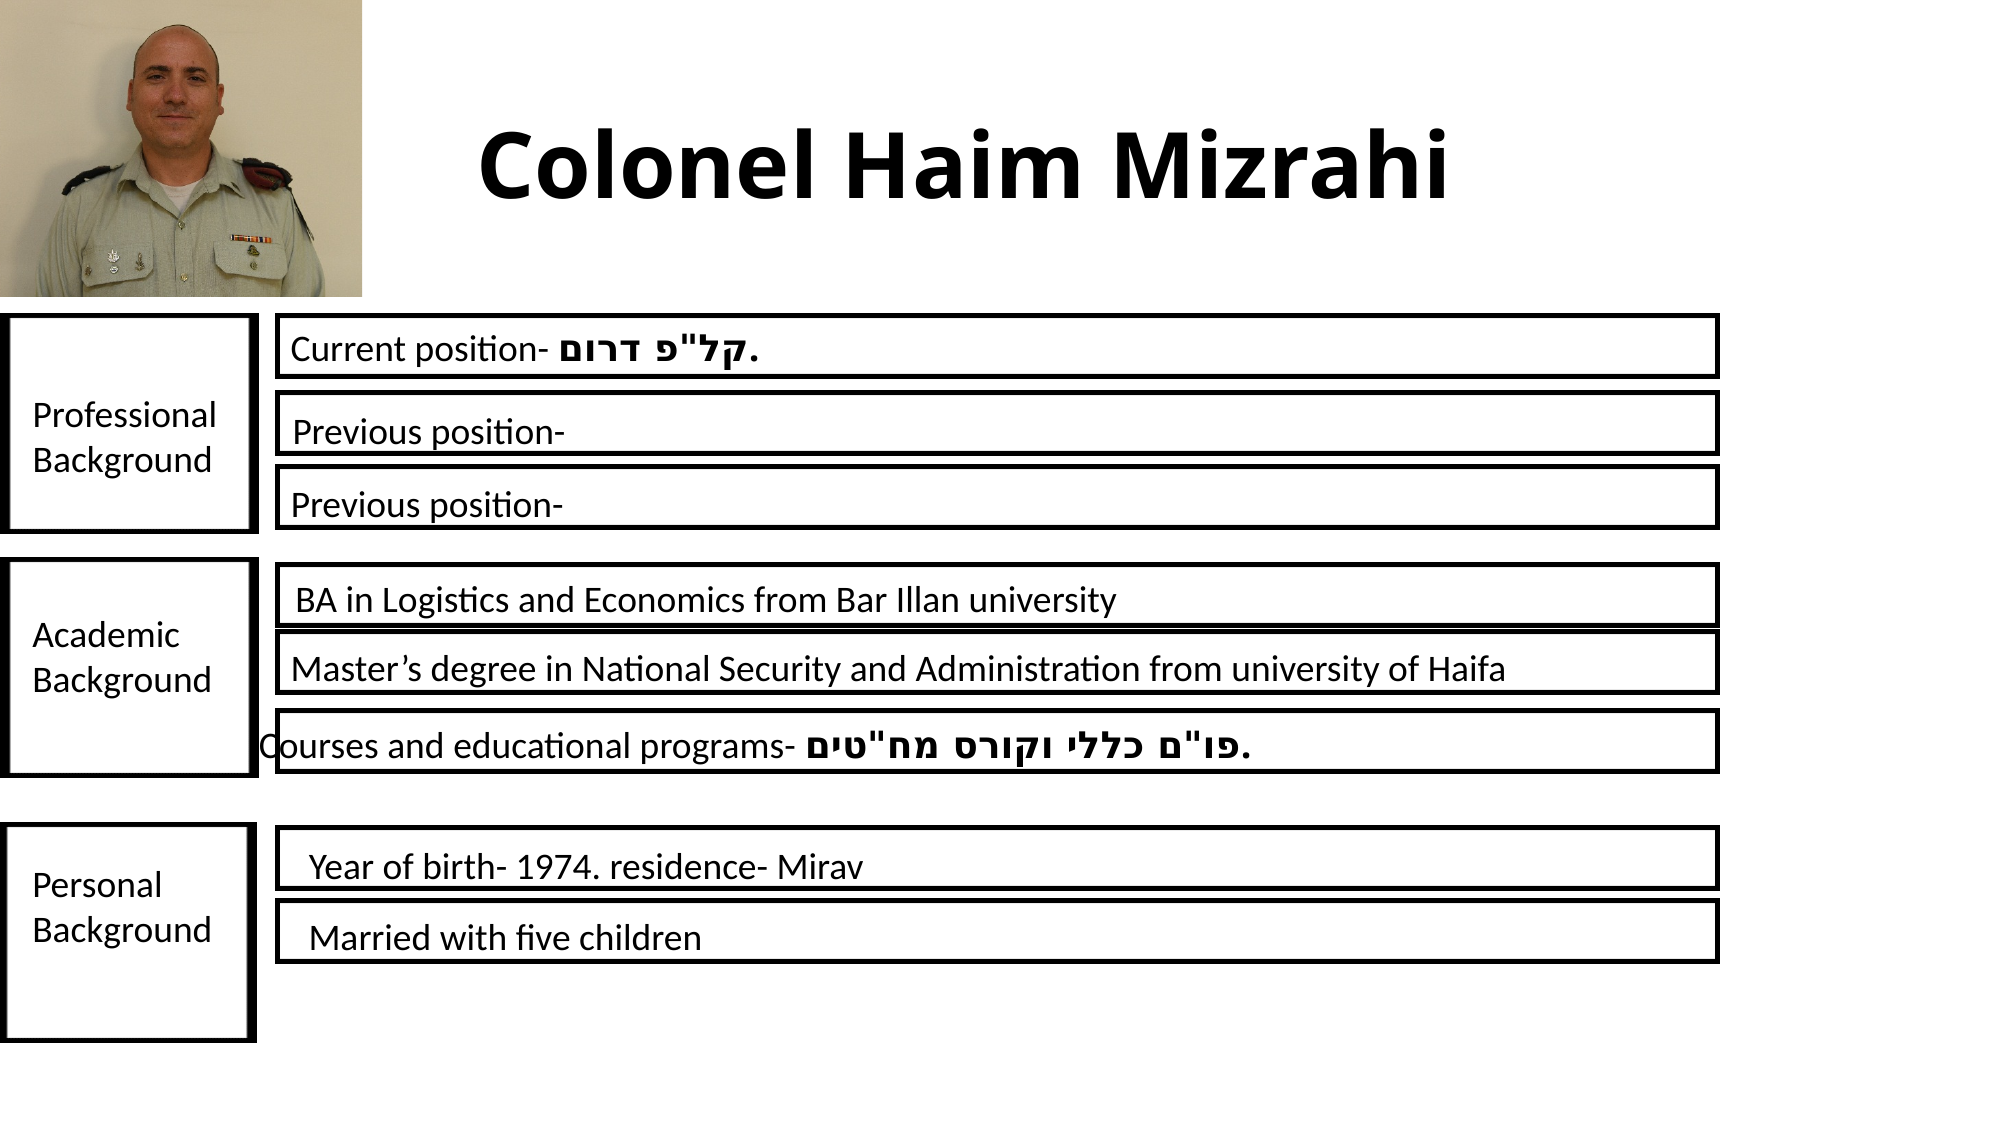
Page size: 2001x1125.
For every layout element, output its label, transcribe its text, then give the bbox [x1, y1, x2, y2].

picture [0, 313, 259, 534]
picture [275, 313, 1720, 379]
title Colonel Haim Mizrahi [363, 59, 1863, 278]
text_box Courses and educational programs- פו"ם כללי וקורס מח"טים. [244, 713, 1267, 819]
picture [275, 464, 1720, 530]
picture [275, 898, 1720, 964]
text_box Year of birth- 1974. residence- Mirav [294, 891, 888, 895]
picture [275, 562, 1720, 695]
picture [275, 825, 1720, 891]
text_box Current position- קל"פ דרום. [275, 379, 963, 390]
picture [275, 708, 1720, 774]
picture [0, 822, 257, 1043]
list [0, 0, 363, 297]
picture [275, 390, 1720, 456]
picture [0, 557, 259, 778]
